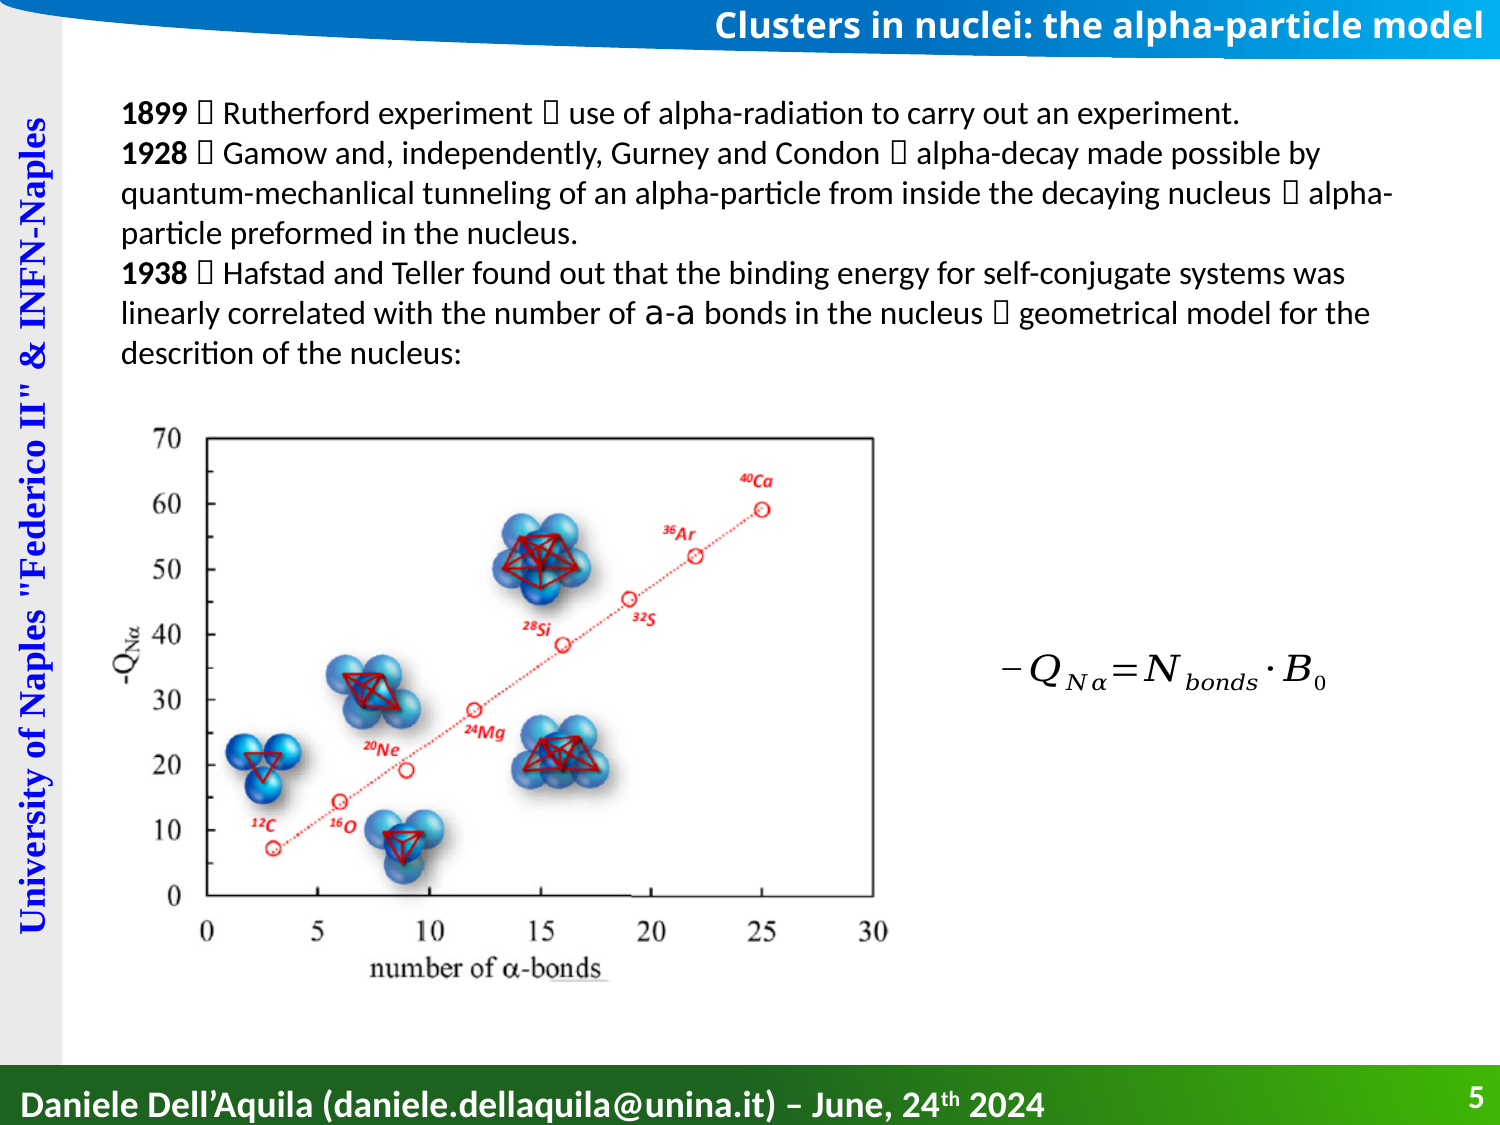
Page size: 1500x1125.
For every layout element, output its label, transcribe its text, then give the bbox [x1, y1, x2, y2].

text_box University of Naples "Federico II" & INFN-Naples [0, 103, 60, 951]
text_box [0, 1065, 1162, 1125]
text_box [0, 0, 683, 50]
text_box Daniele Dell’Aquila (daniele.dellaquila@unina.it) – June, 24th 2024 [5, 1072, 1060, 1125]
text_box [0, 3, 63, 1065]
slide_number 5 [1162, 1065, 1500, 1125]
picture [86, 409, 908, 982]
text_box 1899  Rutherford experiment  use of alpha-radiation to carry out an experiment. 1928  Gamow and, independently, Gurney and Condon  alpha-decay made possible by quantum-mechanlical tunneling of an alpha-particle from inside the decaying nucleus  alpha-particle preformed in the nucleus. 1938  Hafstad and Teller found out that the binding energy for self-conjugate systems was linearly correlated with the number of a-a bonds in the nucleus  geometrical model for the descrition of the nucleus: [106, 84, 1457, 379]
title Clusters in nuclei: the alpha-particle model [683, 0, 1500, 59]
